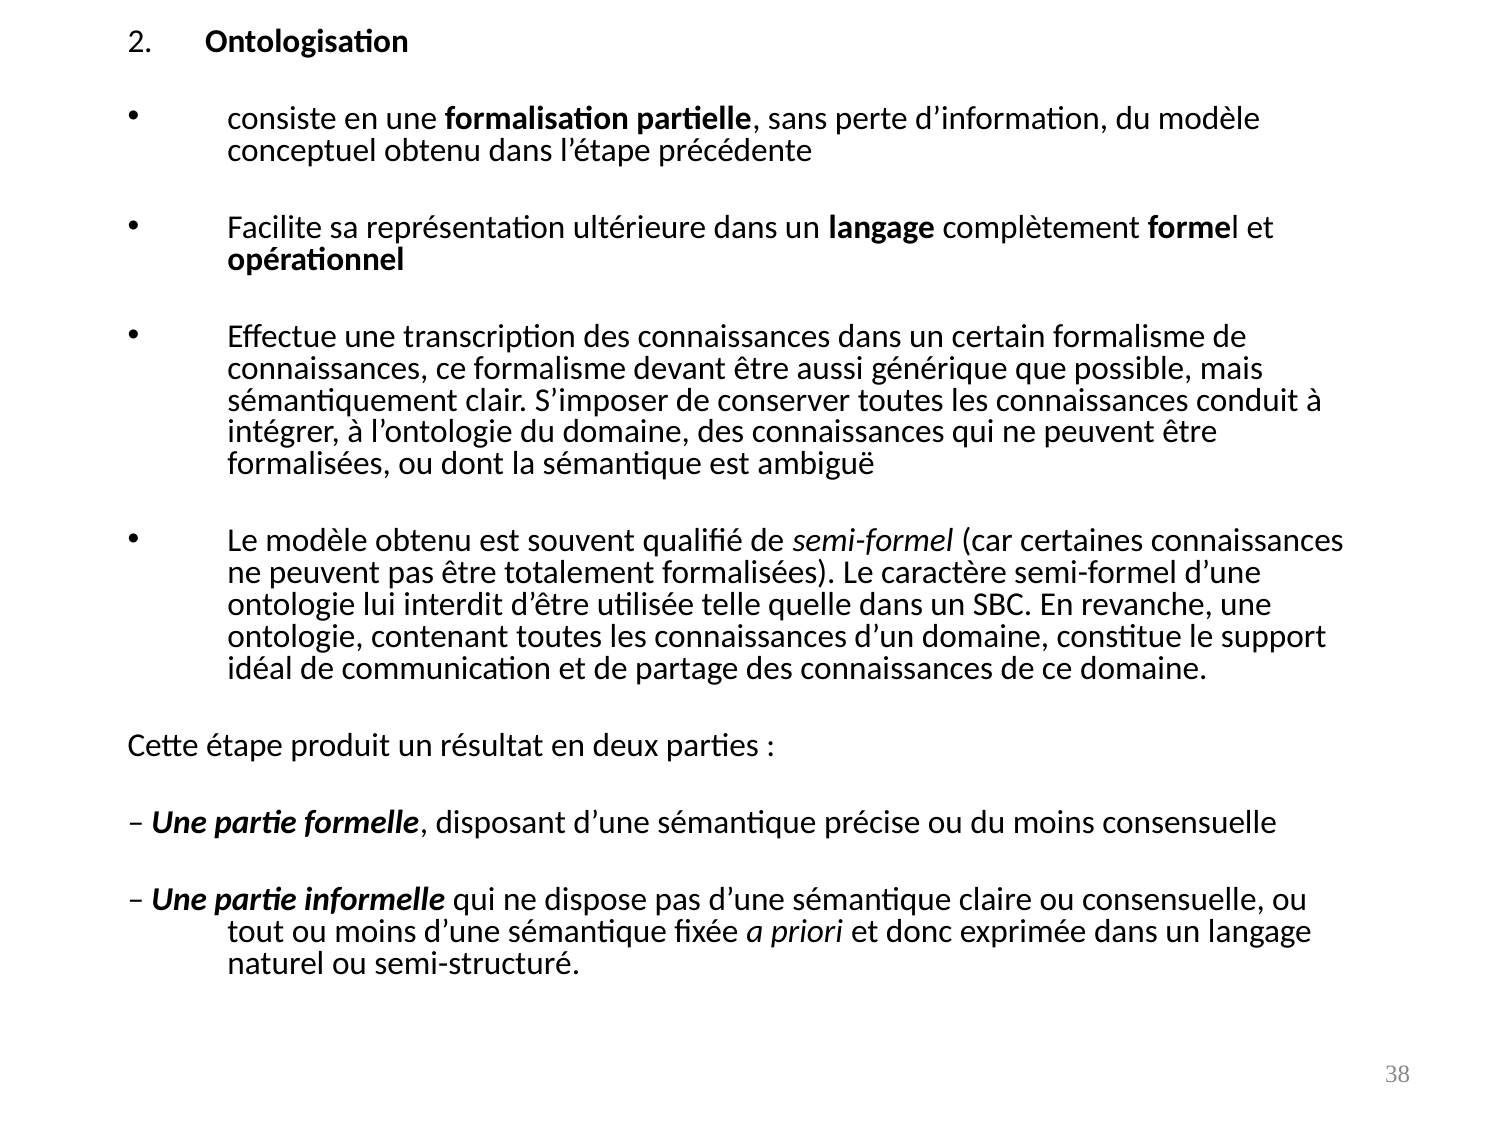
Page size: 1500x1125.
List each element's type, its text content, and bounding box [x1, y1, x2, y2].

slide_number 38 [1074, 1042, 1425, 1103]
list 2. Ontologisation consiste en une formalisation partielle, sans perte d’information, du modèle conceptuel obtenu dans l’étape précédente Facilite sa représentation ultérieure dans un langage complètement formel et opérationnel Effectue une transcription des connaissances dans un certain formalisme de connaissances, ce formalisme devant être aussi générique que possible, mais sémantiquement clair. S’imposer de conserver toutes les connaissances conduit à intégrer, à l’ontologie du domaine, des connaissances qui ne peuvent être formalisées, ou dont la sémantique est ambiguë Le modèle obtenu est souvent qualifié de semi-formel (car certaines connaissances ne peuvent pas être totalement formalisées). Le caractère semi-formel d’une ontologie lui interdit d’être utilisée telle quelle dans un SBC. En revanche, une ontologie, contenant toutes les connaissances d’un domaine, constitue le support idéal de communication et de partage des connaissances de ce domaine. Cette étape produit un résultat en deux parties : – Une partie formelle, disposant d’une sémantique précise ou du moins consensuelle – Une partie informelle qui ne dispose pas d’une sémantique claire ou consensuelle, ou tout ou moins d’une sémantique fixée a priori et donc exprimée dans un langage naturel ou semi-structuré. [112, 19, 1388, 1083]
